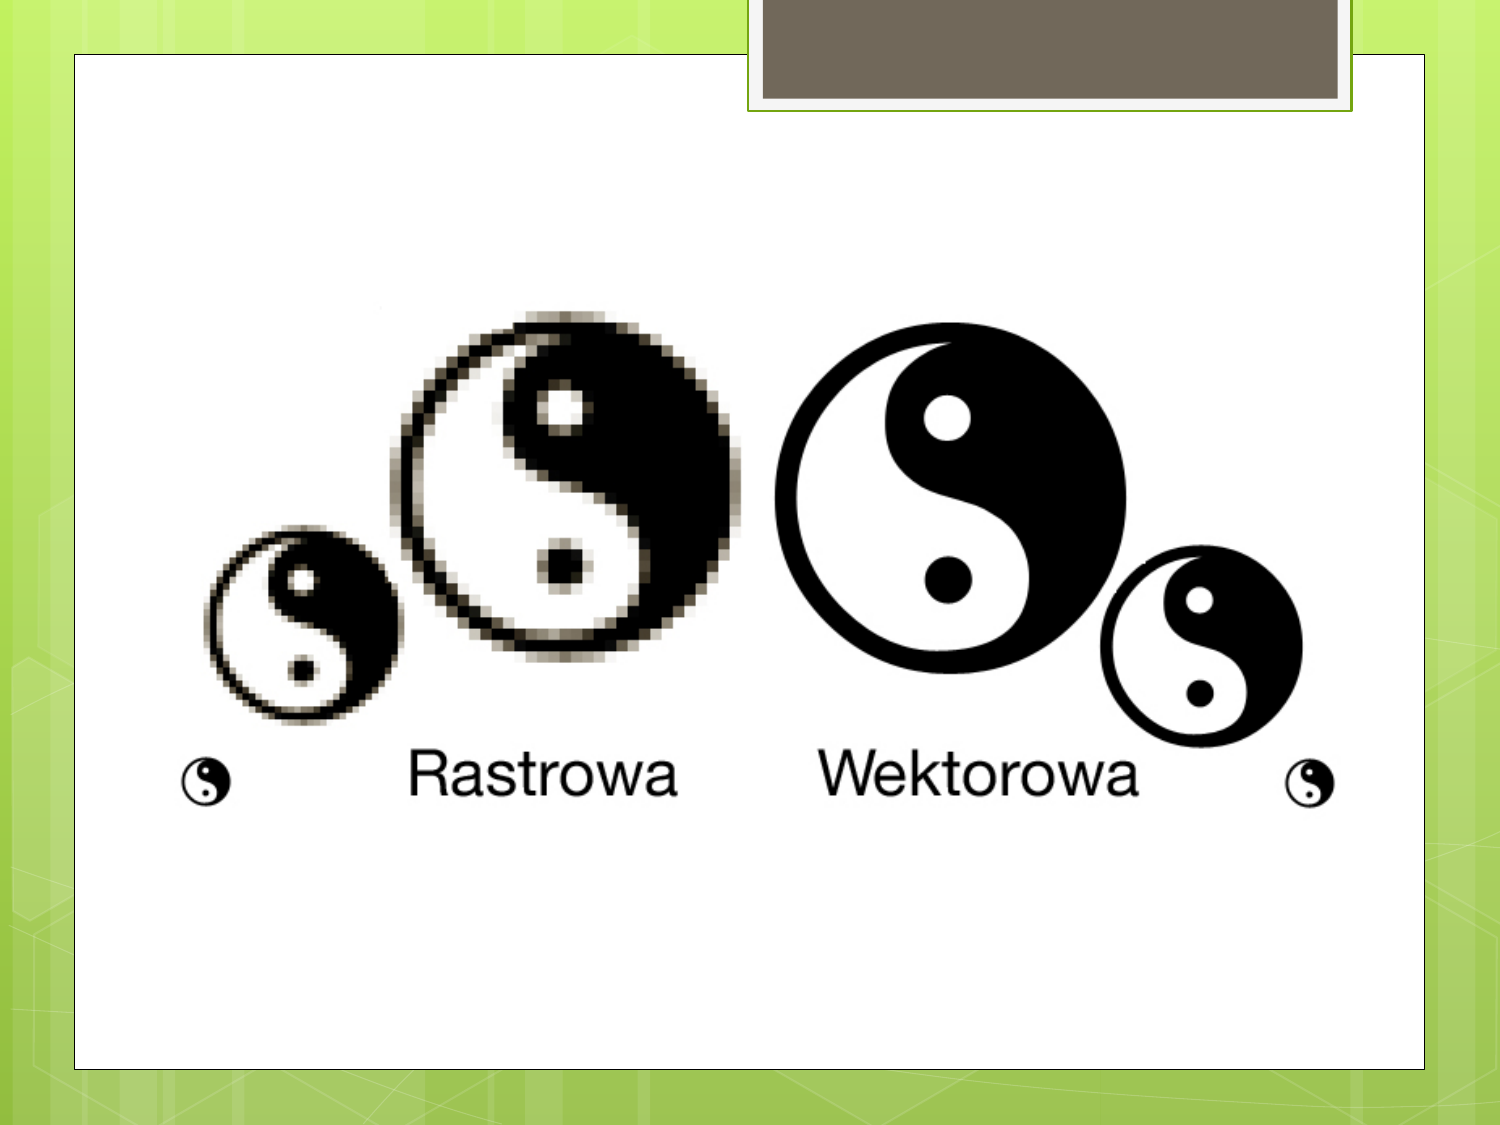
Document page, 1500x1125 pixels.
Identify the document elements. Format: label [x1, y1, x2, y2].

picture [123, 250, 1353, 833]
